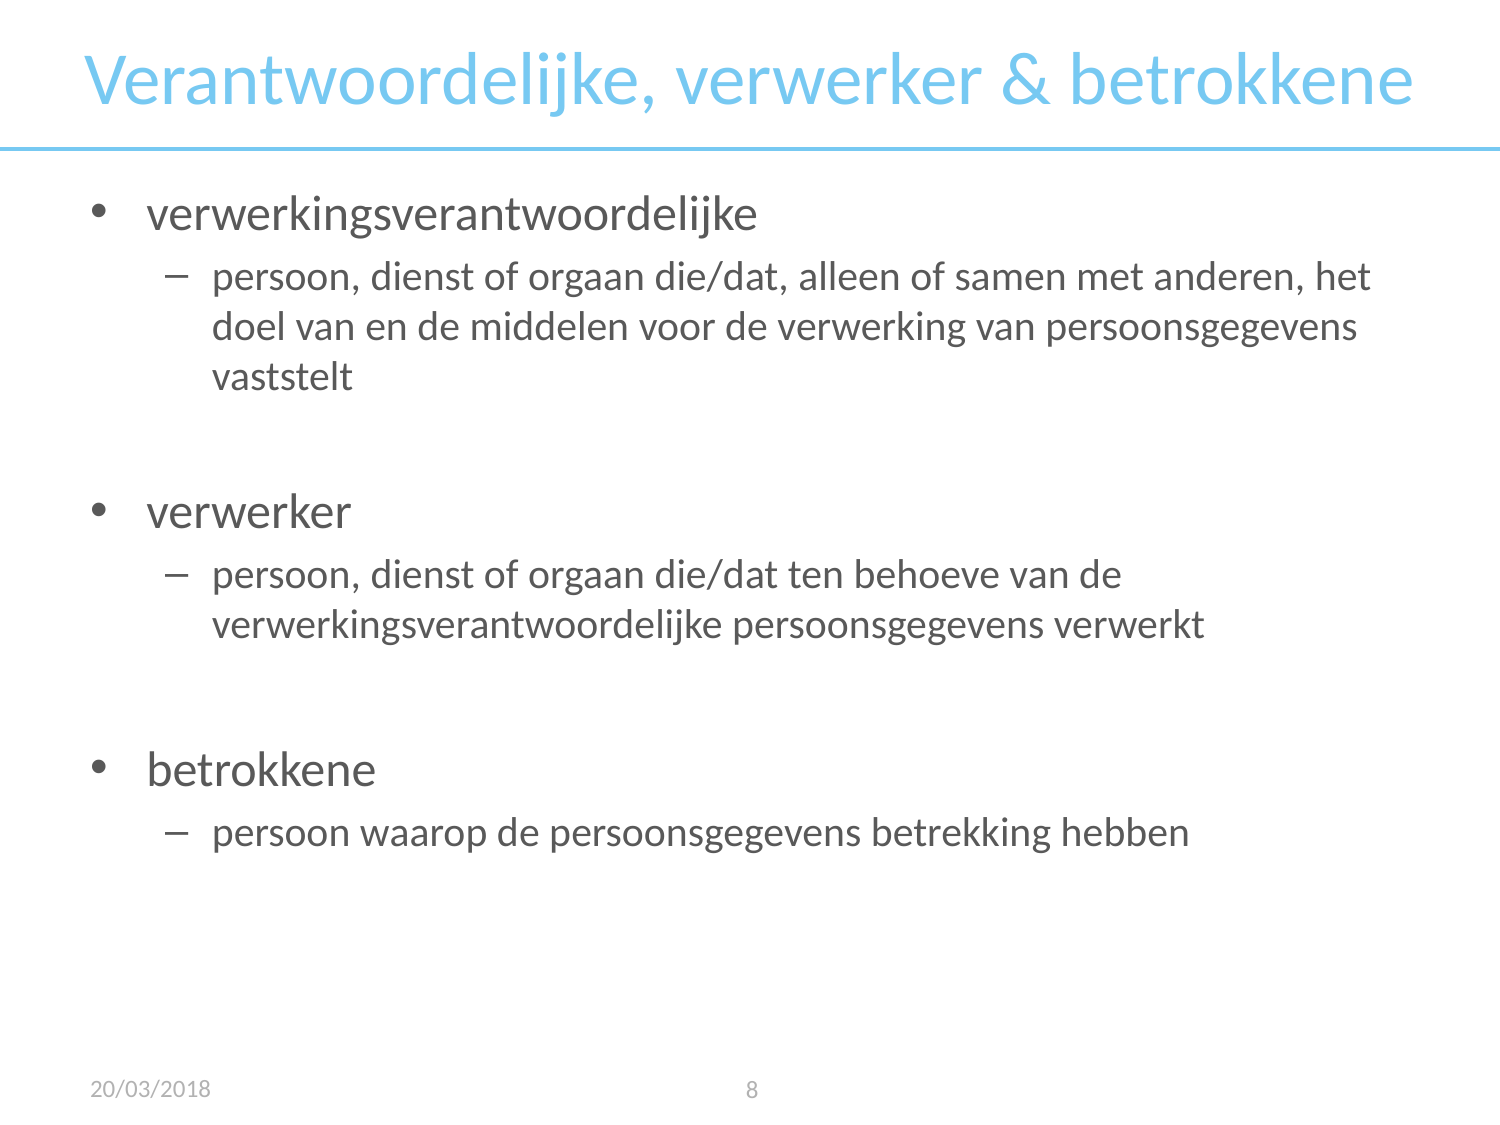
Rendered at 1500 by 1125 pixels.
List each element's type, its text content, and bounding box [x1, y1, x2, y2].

title Verantwoordelijke, verwerker & betrokkene [0, 0, 1500, 149]
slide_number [75, 1057, 425, 1118]
slide_number 8 [577, 1058, 928, 1119]
list verwerkingsverantwoordelijke persoon, dienst of orgaan die/dat, alleen of samen met anderen, het doel van en de middelen voor de verwerking van persoonsgegevens vaststelt verwerker persoon, dienst of orgaan die/dat ten behoeve van de verwerkingsverantwoordelijke persoonsgegevens verwerkt betrokkene persoon waarop de persoonsgegevens betrekking hebben [75, 172, 1425, 1035]
